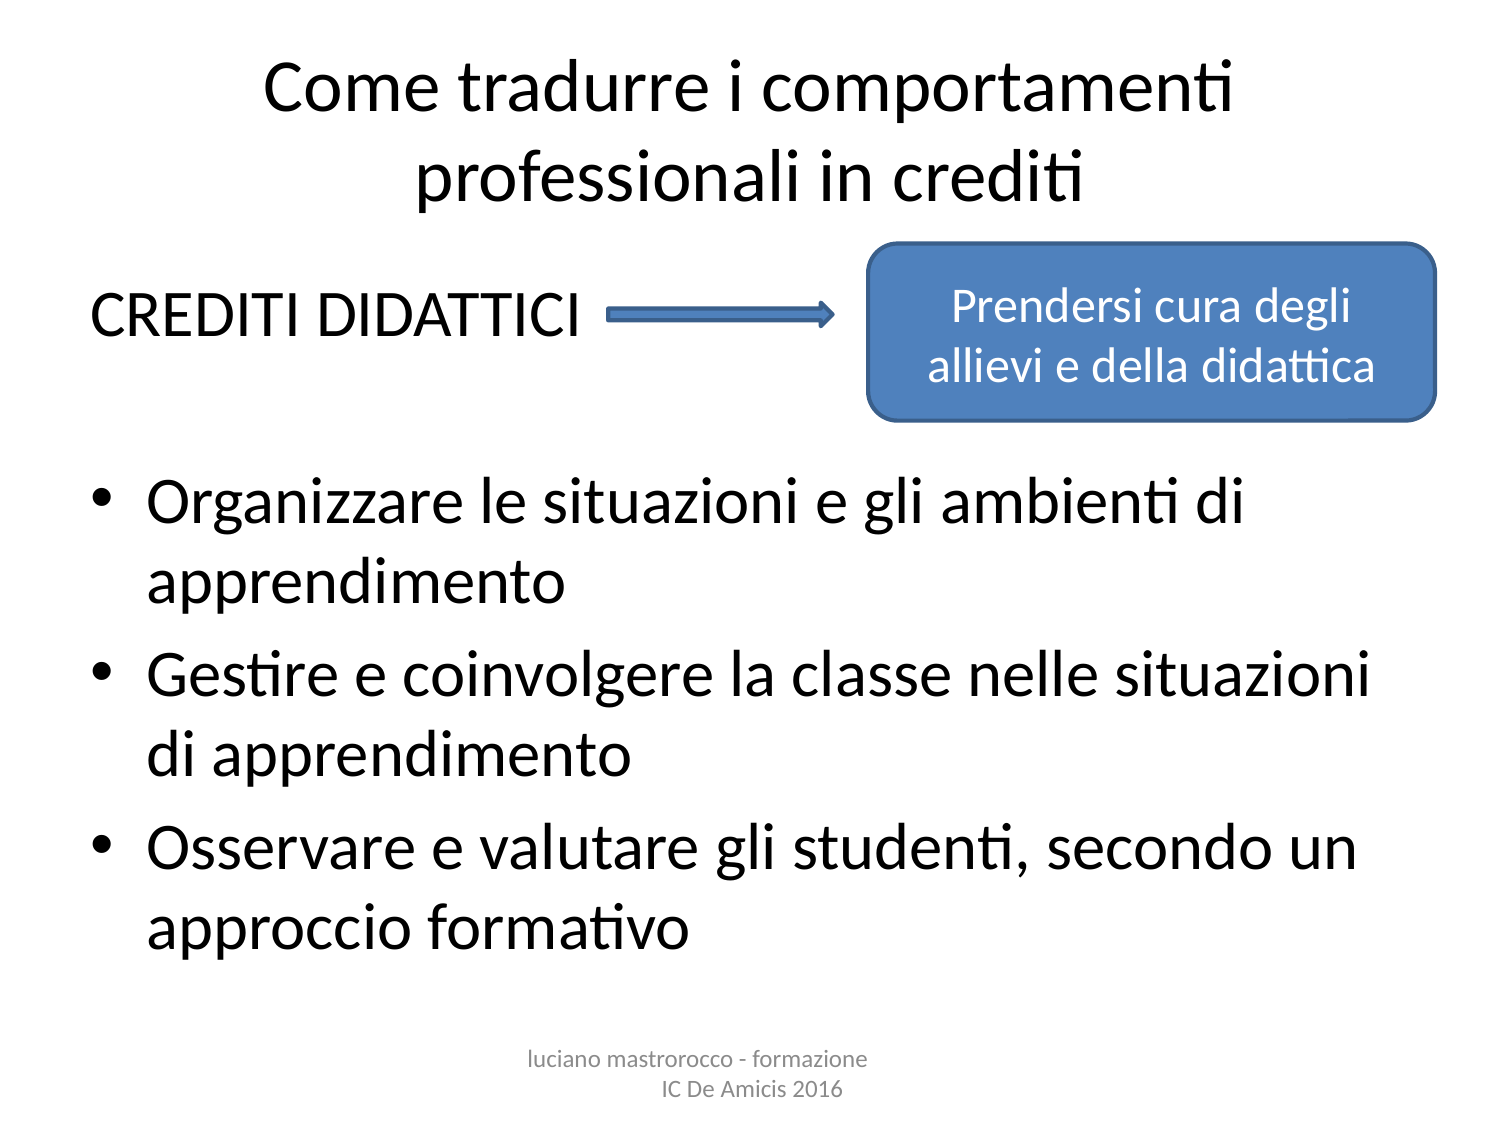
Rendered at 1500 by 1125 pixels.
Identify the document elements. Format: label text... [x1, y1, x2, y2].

text_box Prendersi cura degli allievi e della didattica [866, 241, 1438, 423]
list CREDITI DIDATTICI Organizzare le situazioni e gli ambienti di apprendimento Gestire e coinvolgere la classe nelle situazioni di apprendimento Osservare e valutare gli studenti, secondo un approccio formativo [75, 262, 1425, 1005]
footer luciano mastrorocco - formazione IC De Amicis 2016 [512, 1042, 988, 1103]
text_box [606, 300, 835, 329]
title Come tradurre i comportamenti professionali in crediti [75, 45, 1425, 209]
